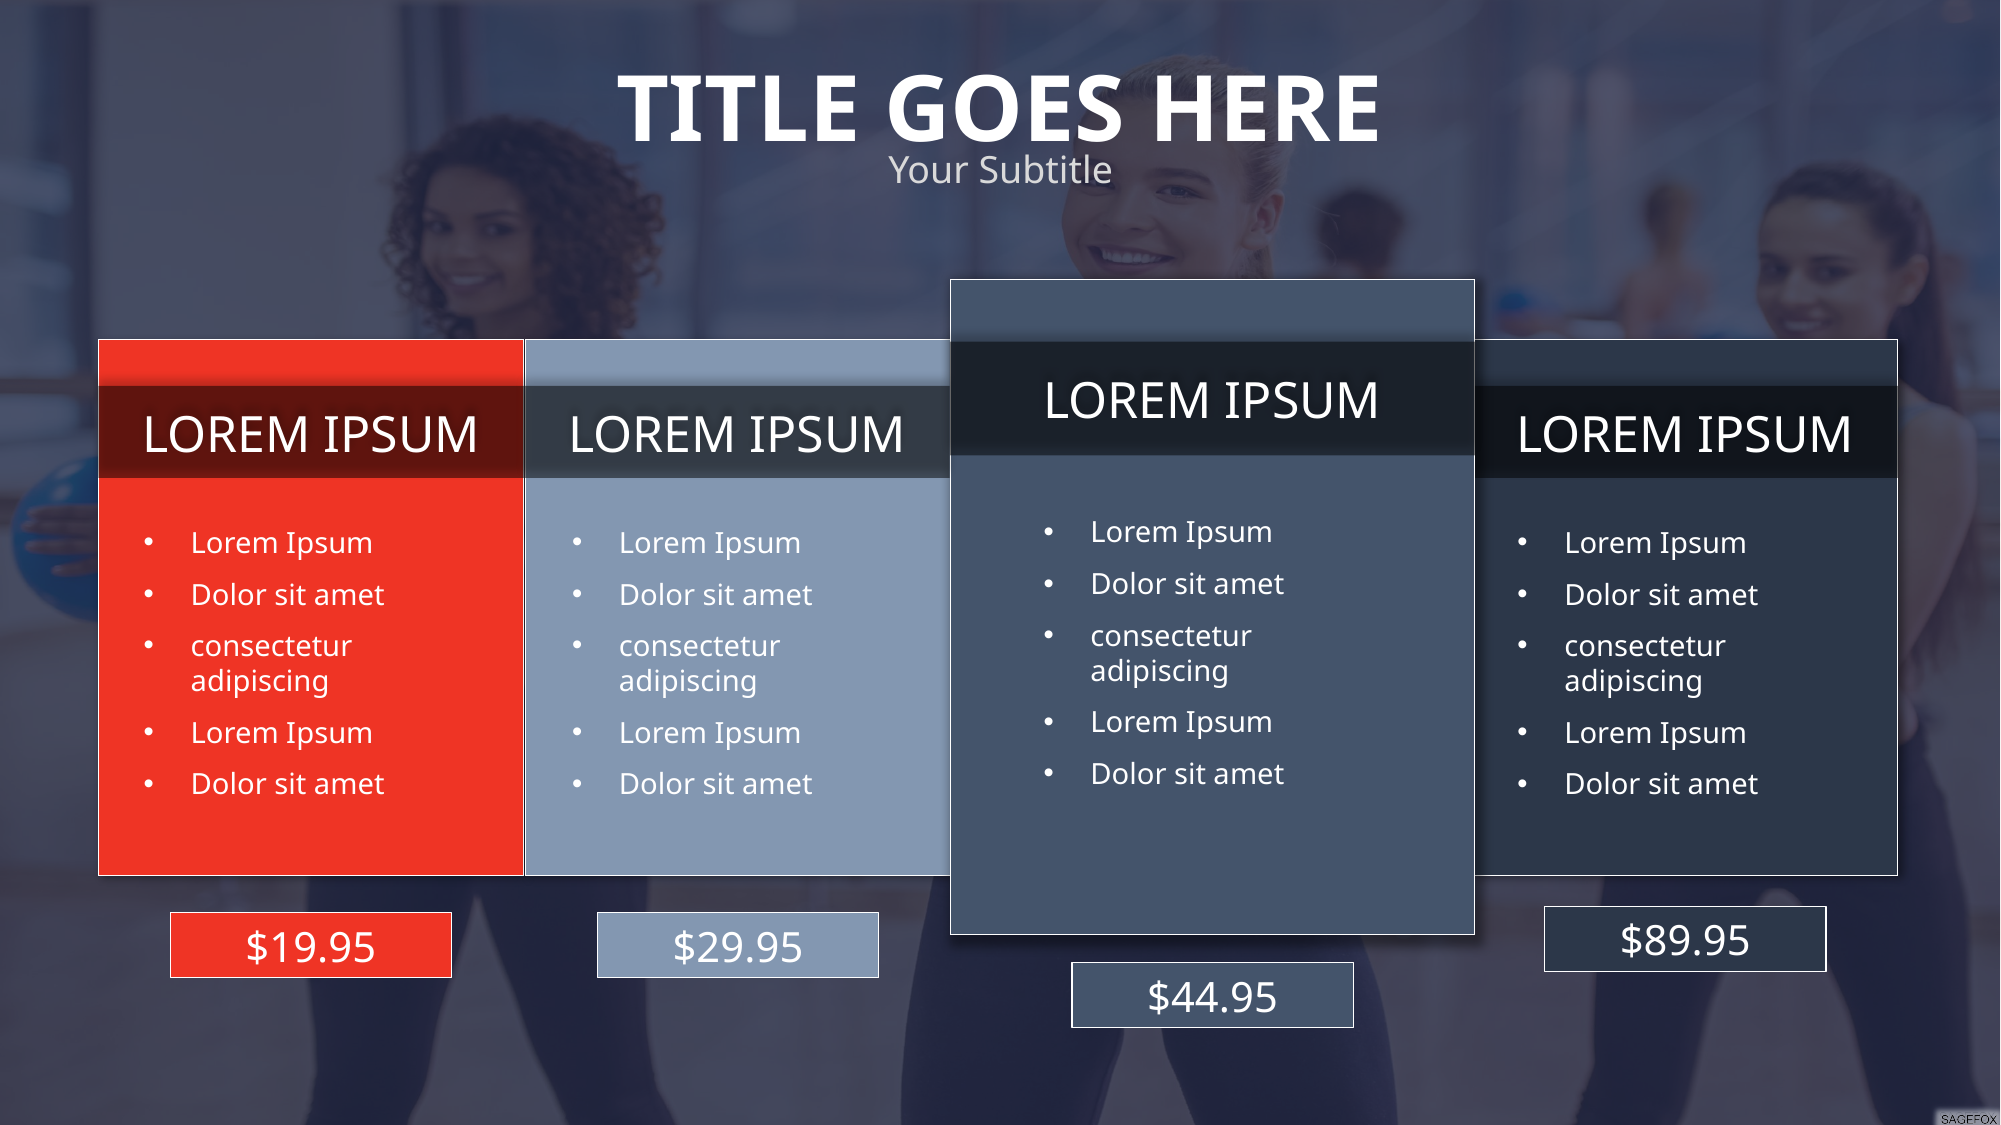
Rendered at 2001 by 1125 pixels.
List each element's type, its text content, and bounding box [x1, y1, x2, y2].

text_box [548, 42, 1452, 199]
text_box Lorem Ipsum Dolor sit amet consectetur adipiscing Lorem Ipsum Dolor sit amet [1012, 483, 1400, 854]
text_box [524, 479, 943, 876]
text_box LOREM IPSUM [949, 341, 1476, 457]
text_box Lorem Ipsum Dolor sit amet consectetur adipiscing Lorem Ipsum Dolor sit amet [541, 493, 928, 864]
text_box [97, 338, 524, 374]
text_box [950, 457, 1476, 936]
text_box Lorem Ipsum Dolor sit amet consectetur adipiscing Lorem Ipsum Dolor sit amet [113, 493, 500, 864]
text_box [97, 479, 523, 876]
picture [1938, 1114, 1999, 1125]
text_box $89.95 [1544, 906, 1826, 972]
text_box [1492, 479, 1899, 876]
text_box LOREM IPSUM [524, 385, 951, 479]
text_box $44.95 [1072, 962, 1354, 1028]
text_box LOREM IPSUM [97, 385, 524, 479]
text_box $19.95 [170, 912, 452, 978]
text_box [950, 279, 1476, 329]
text_box [524, 338, 942, 373]
text_box LOREM IPSUM [1492, 385, 1899, 479]
text_box $29.95 [597, 912, 879, 978]
text_box Lorem Ipsum Dolor sit amet consectetur adipiscing Lorem Ipsum Dolor sit amet [1492, 493, 1874, 864]
text_box [1492, 338, 1899, 375]
